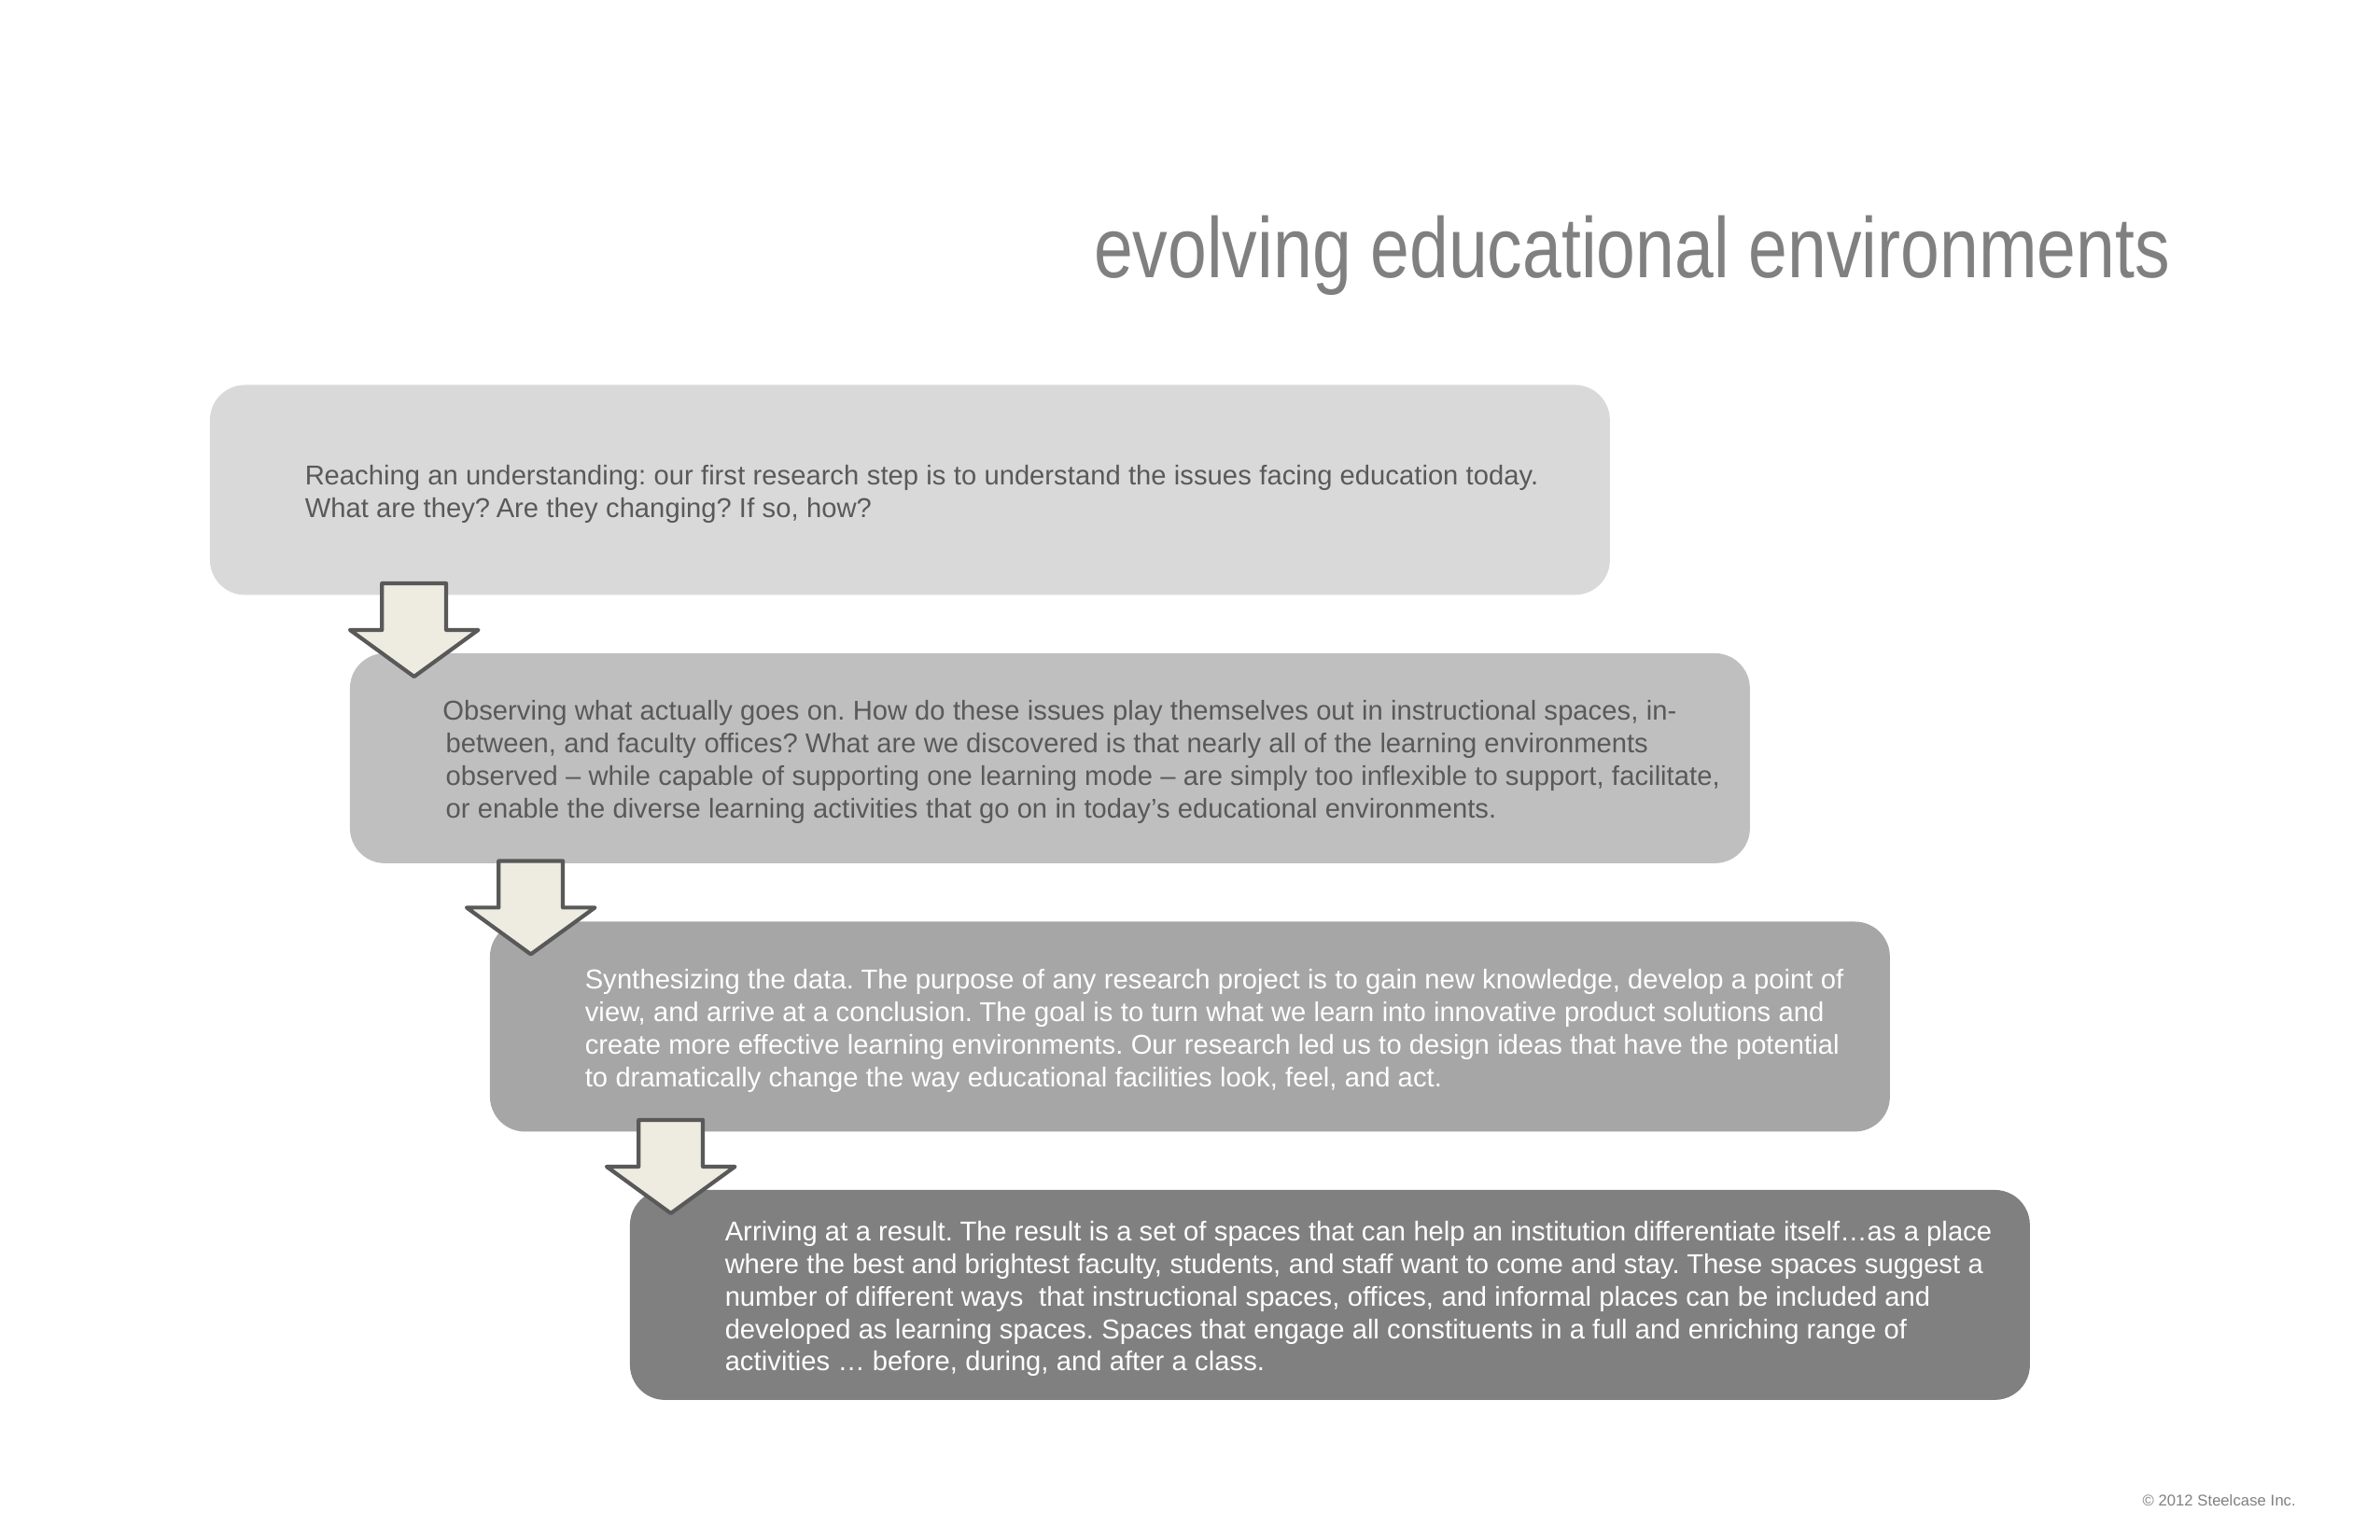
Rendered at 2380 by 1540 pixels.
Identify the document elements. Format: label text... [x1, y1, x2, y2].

text_box [464, 859, 597, 957]
text_box [347, 581, 481, 679]
text_box [604, 1117, 737, 1215]
text_box Observing what actually goes on. How do these issues play themselves out in instructional spaces, in-between, and faculty offices? What are we discovered is that nearly all of the learning environments observed – while capable of supporting one learning mode – are simply too inflexible to support, facilitate, or enable the diverse learning activities that go on in today’s educational environments. [347, 651, 1753, 866]
text_box Arriving at a result. The result is a set of spaces that can help an institution differentiate itself…as a place where the best and brightest faculty, students, and staff want to come and stay. These spaces suggest a number of different ways that instructional spaces, offices, and informal places can be included and developed as learning spaces. Spaces that engage all constituents in a full and enriching range of activities … before, during, and after a class. [627, 1187, 2033, 1403]
title evolving educational environments [175, 176, 2194, 309]
text_box Synthesizing the data. The purpose of any research project is to gain new knowledge, develop a point of view, and arrive at a conclusion. The goal is to turn what we learn into innovative product solutions and create more effective learning environments. Our research led us to design ideas that have the potential to dramatically change the way educational facilities look, feel, and act. [487, 919, 1893, 1134]
text_box Reaching an understanding: our first research step is to understand the issues facing education today. What are they? Are they changing? If so, how? [207, 383, 1613, 597]
